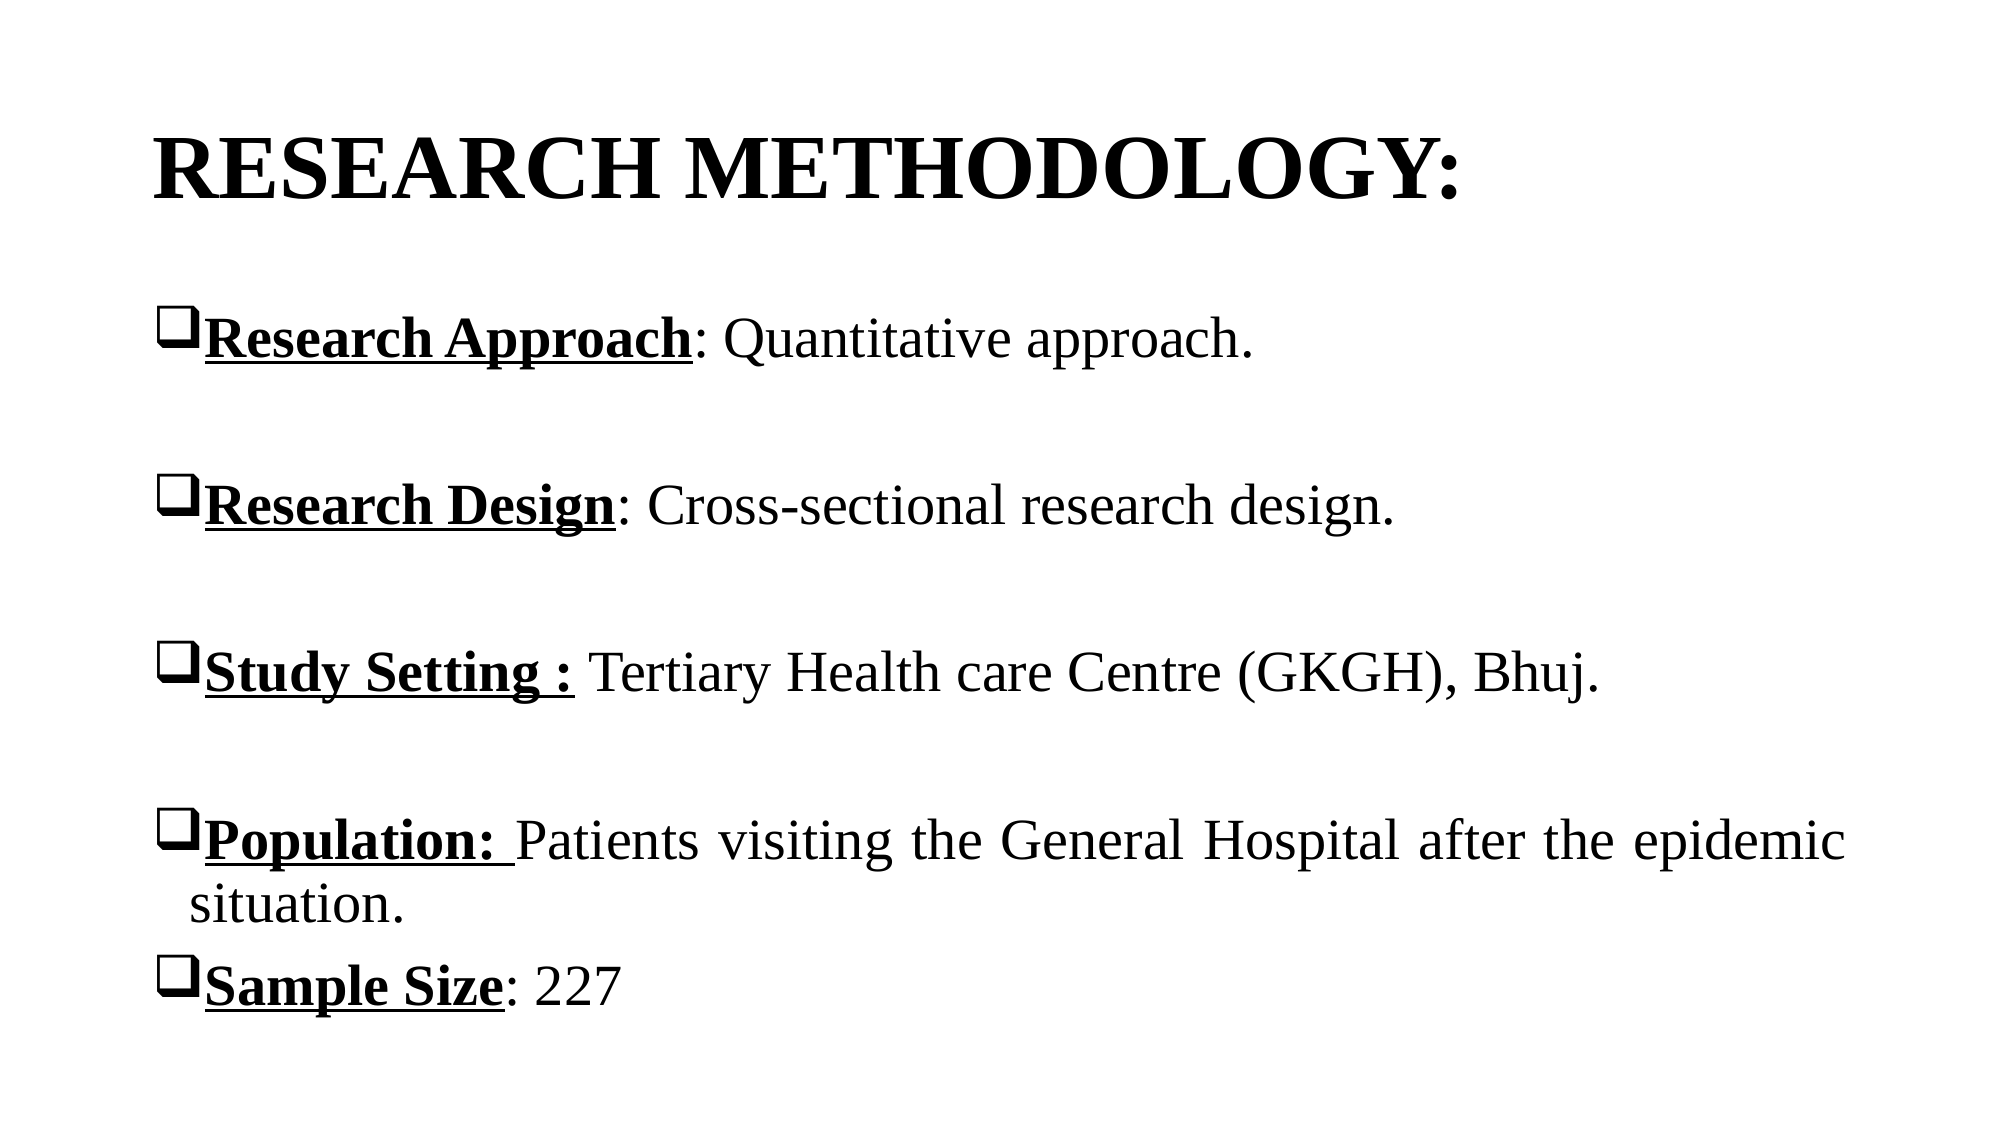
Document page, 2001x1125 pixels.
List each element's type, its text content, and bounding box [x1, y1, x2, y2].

list Research Approach: Quantitative approach. Research Design: Cross-sectional research design. Study Setting : Tertiary Health care Centre (GKGH), Bhuj. Population: Patients visiting the General Hospital after the epidemic situation. Sample Size: 227 [137, 299, 1863, 1066]
title RESEARCH METHODOLOGY: [137, 59, 1863, 278]
